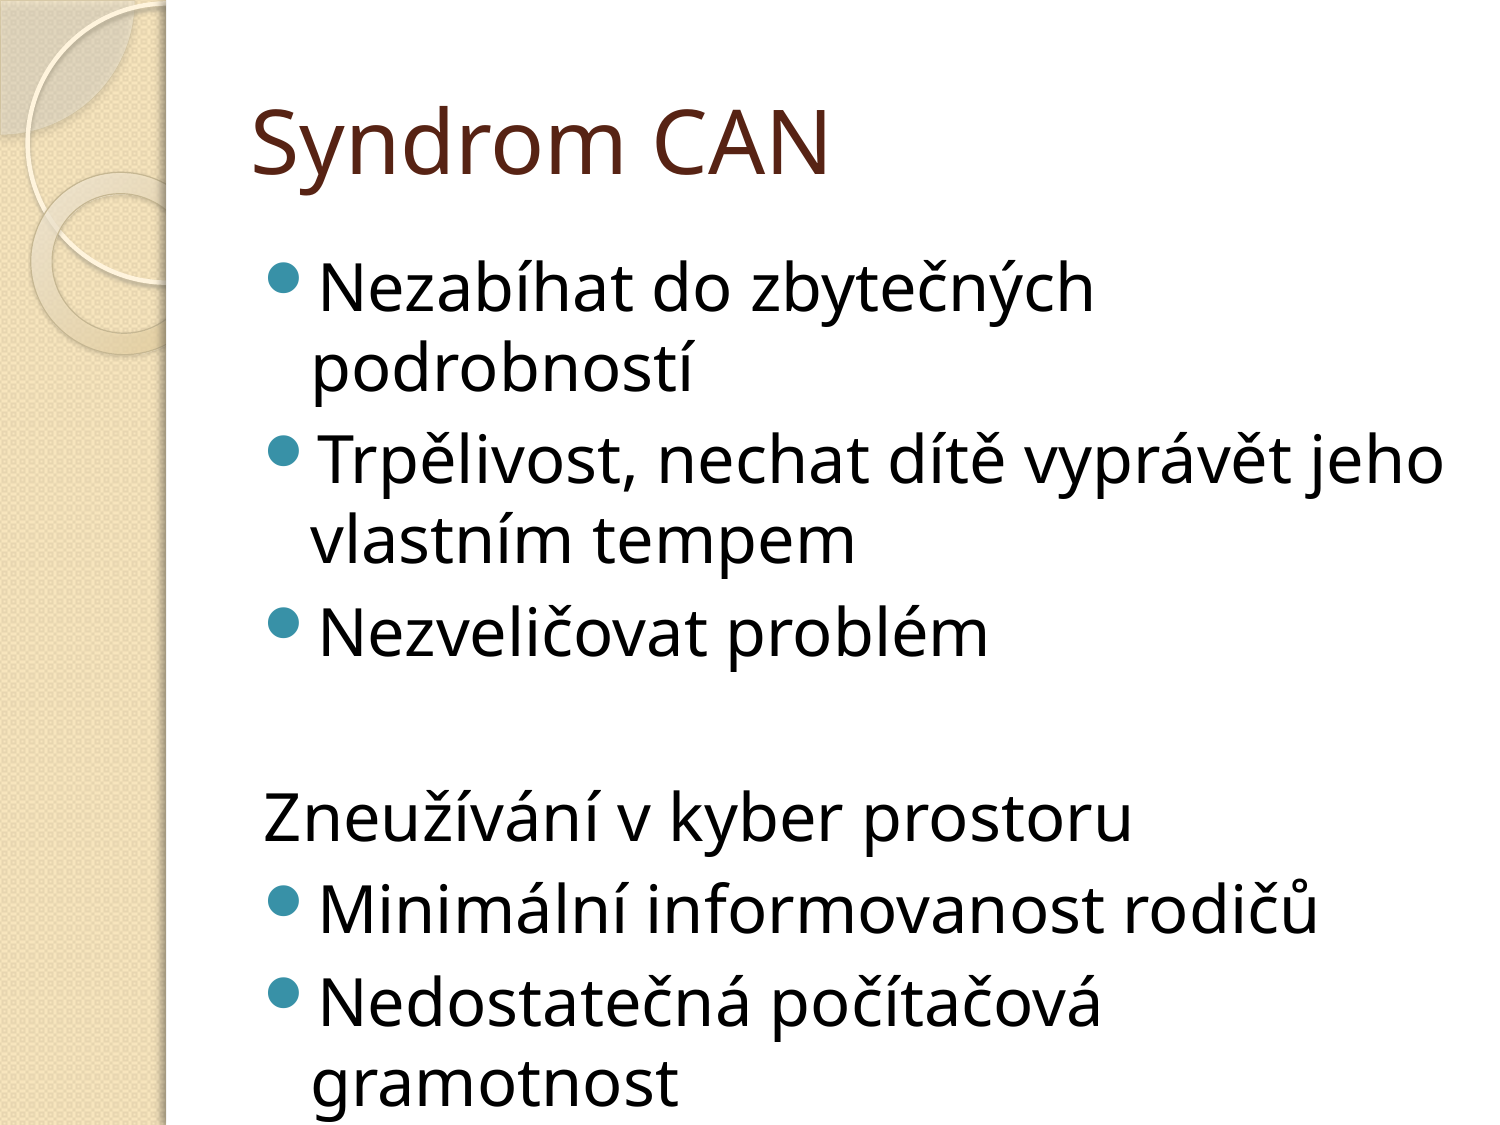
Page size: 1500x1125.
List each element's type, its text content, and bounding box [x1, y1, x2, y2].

title Syndrom CAN [235, 45, 1466, 233]
list Nezabíhat do zbytečných podrobností Trpělivost, nechat dítě vyprávět jeho vlastním tempem Nezveličovat problém Zneužívání v kyber prostoru Minimální informovanost rodičů Nedostatečná počítačová gramotnost [235, 237, 1466, 1025]
